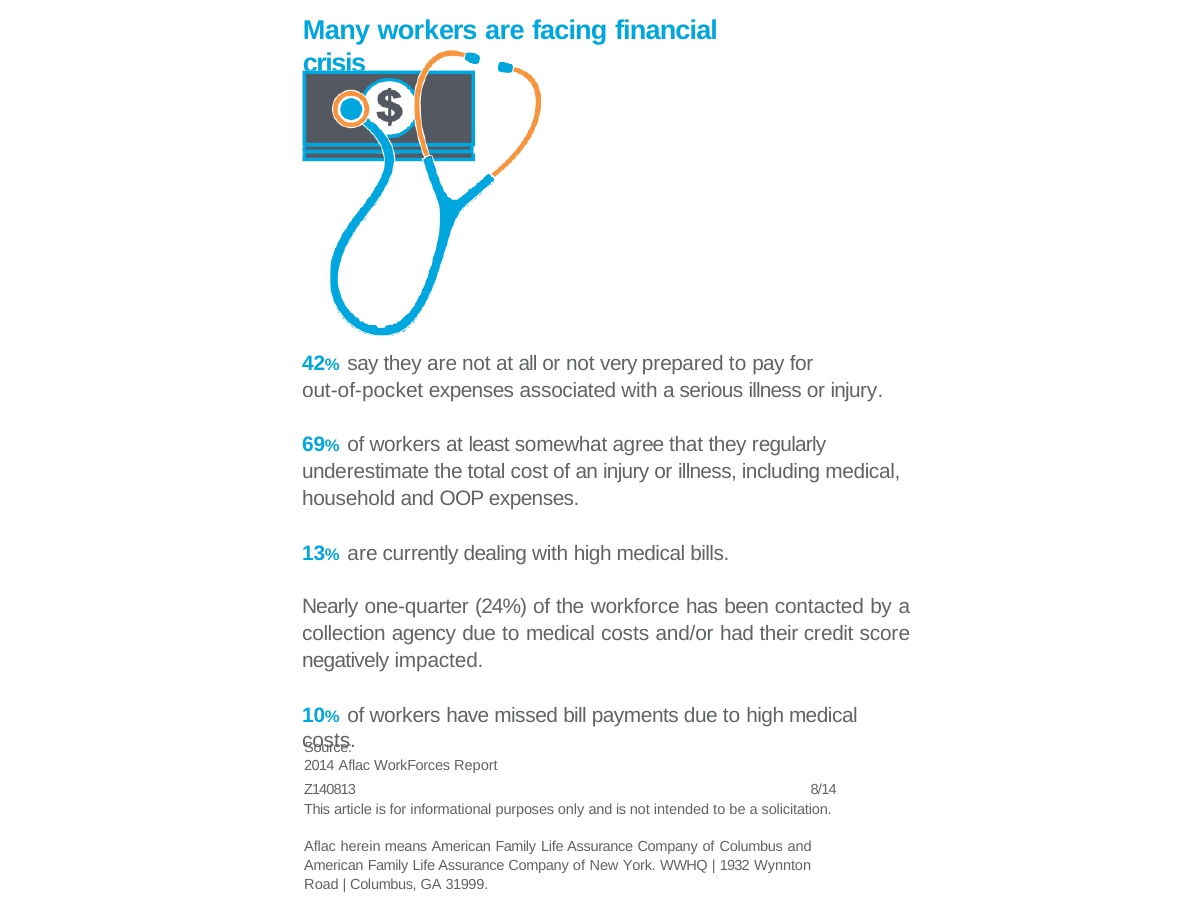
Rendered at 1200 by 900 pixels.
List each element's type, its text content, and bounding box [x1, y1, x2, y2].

text_box Many workers are facing financial crisis [300, 12, 787, 49]
text_box 42% say they are not at all or not very prepared to pay for out-of-pocket expenses associated with a serious illness or injury. 69% of workers at least somewhat agree that they regularly underestimate the total cost of an injury or illness, including medical, household and OOP expenses. 13% are currently dealing with high medical bills. Nearly one-quarter (24%) of the workforce has been contacted by a collection agency due to medical costs and/or had their credit score negatively impacted. 10% of workers have missed bill payments due to high medical costs. [299, 350, 928, 729]
text_box Source: 2014 Aflac WorkForces Report [302, 737, 499, 777]
text_box 8/14 [808, 779, 839, 799]
text_box Z140813 [302, 779, 359, 799]
text_box This article is for informational purposes only and is not intended to be a solicitation. Aflac herein means American Family Life Assurance Company of Columbus and American Family Life Assurance Company of New York. WWHQ | 1932 Wynnton Road | Columbus, GA 31999. [302, 799, 842, 895]
text_box [301, 50, 542, 336]
